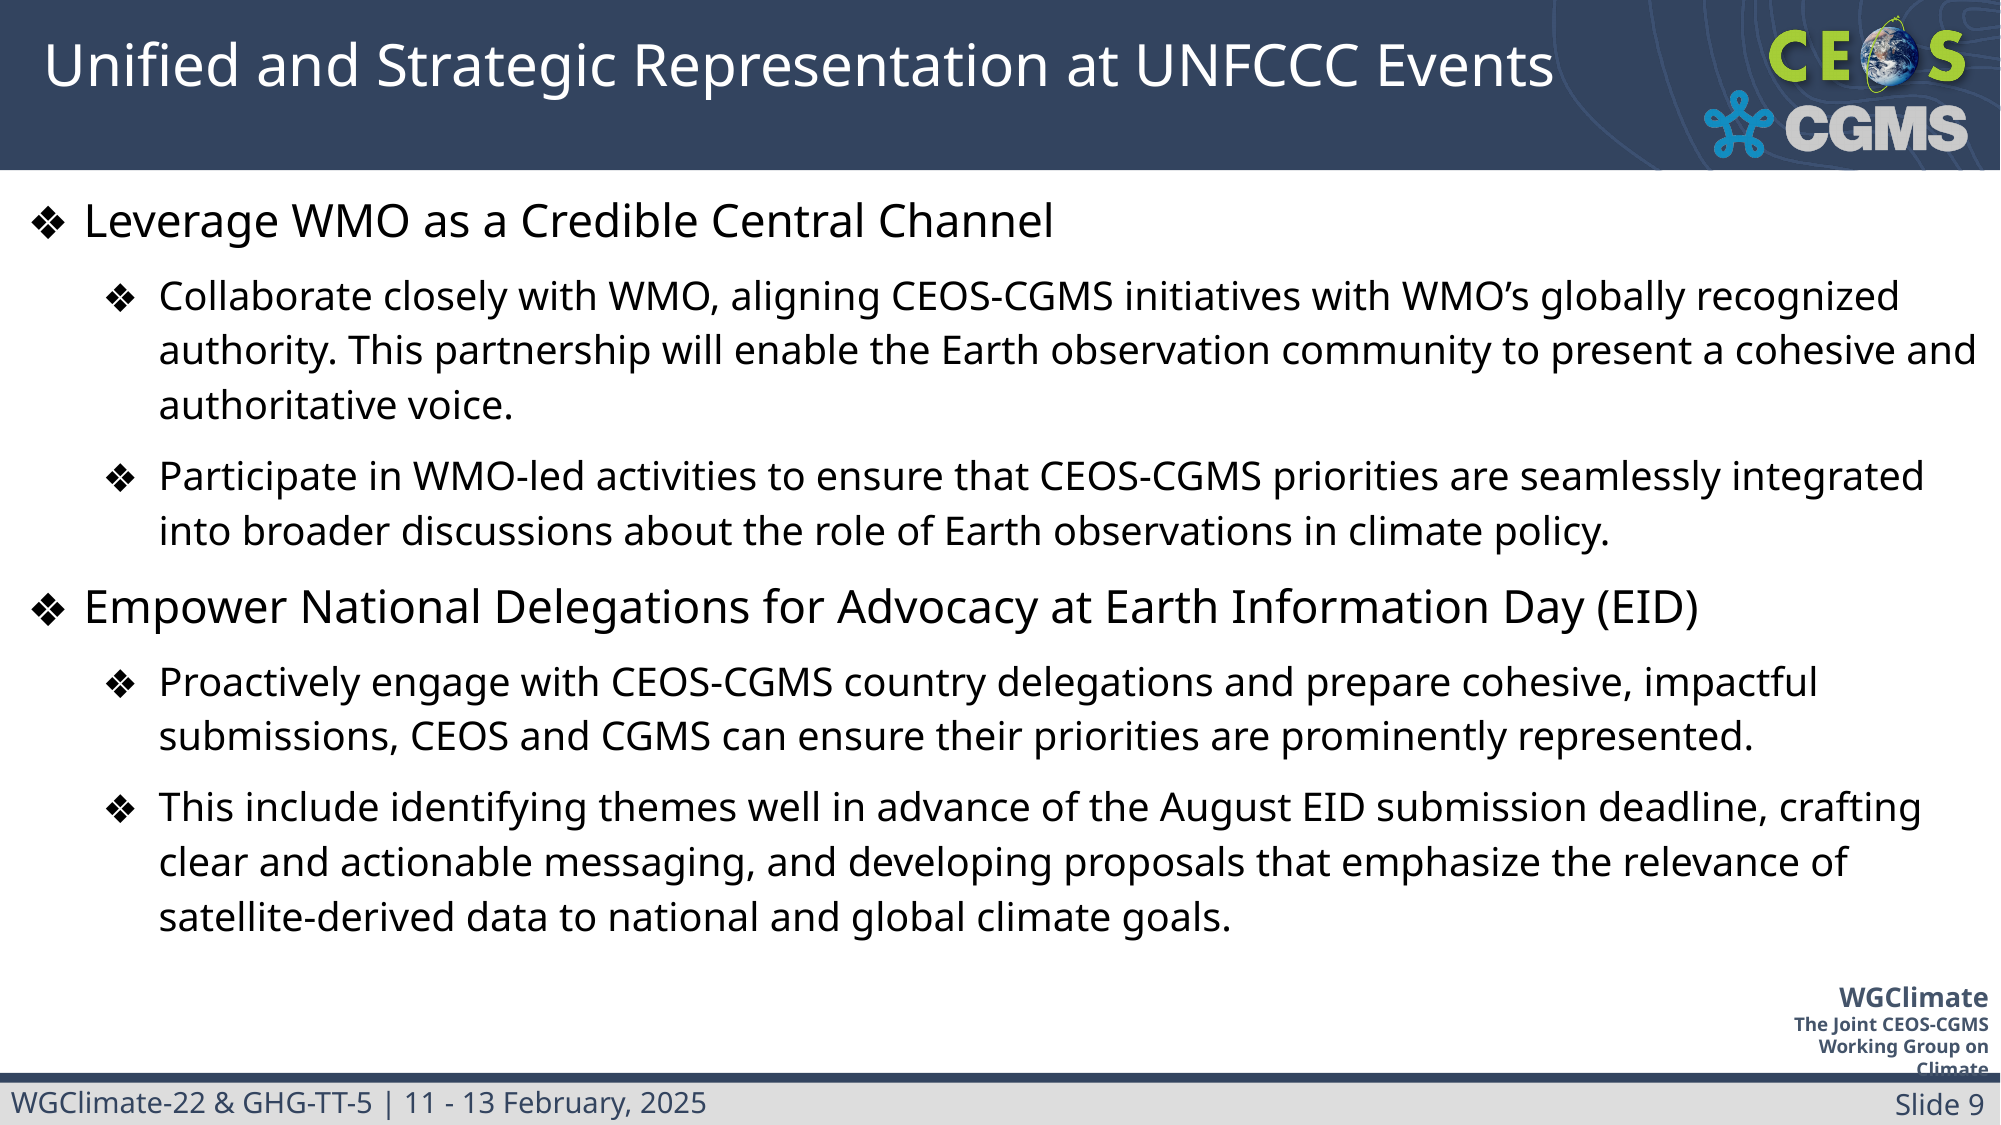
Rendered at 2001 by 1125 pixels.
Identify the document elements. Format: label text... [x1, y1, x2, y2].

picture [1659, 15, 2001, 204]
list Leverage WMO as a Credible Central Channel Collaborate closely with WMO, aligning CEOS-CGMS initiatives with WMO’s globally recognized authority. This partnership will enable the Earth observation community to present a cohesive and authoritative voice. Participate in WMO-led activities to ensure that CEOS-CGMS priorities are seamlessly integrated into broader discussions about the role of Earth observations in climate policy. Empower National Delegations for Advocacy at Earth Information Day (EID) Proactively engage with CEOS-CGMS country delegations and prepare cohesive, impactful submissions, CEOS and CGMS can ensure their priorities are prominently represented. This include identifying themes well in advance of the August EID submission deadline, crafting clear and actionable messaging, and developing proposals that emphasize the relevance of satellite-derived data to national and global climate goals. [12, 176, 2000, 997]
title Unified and Strategic Representation at UNFCCC Events [28, 28, 1711, 157]
